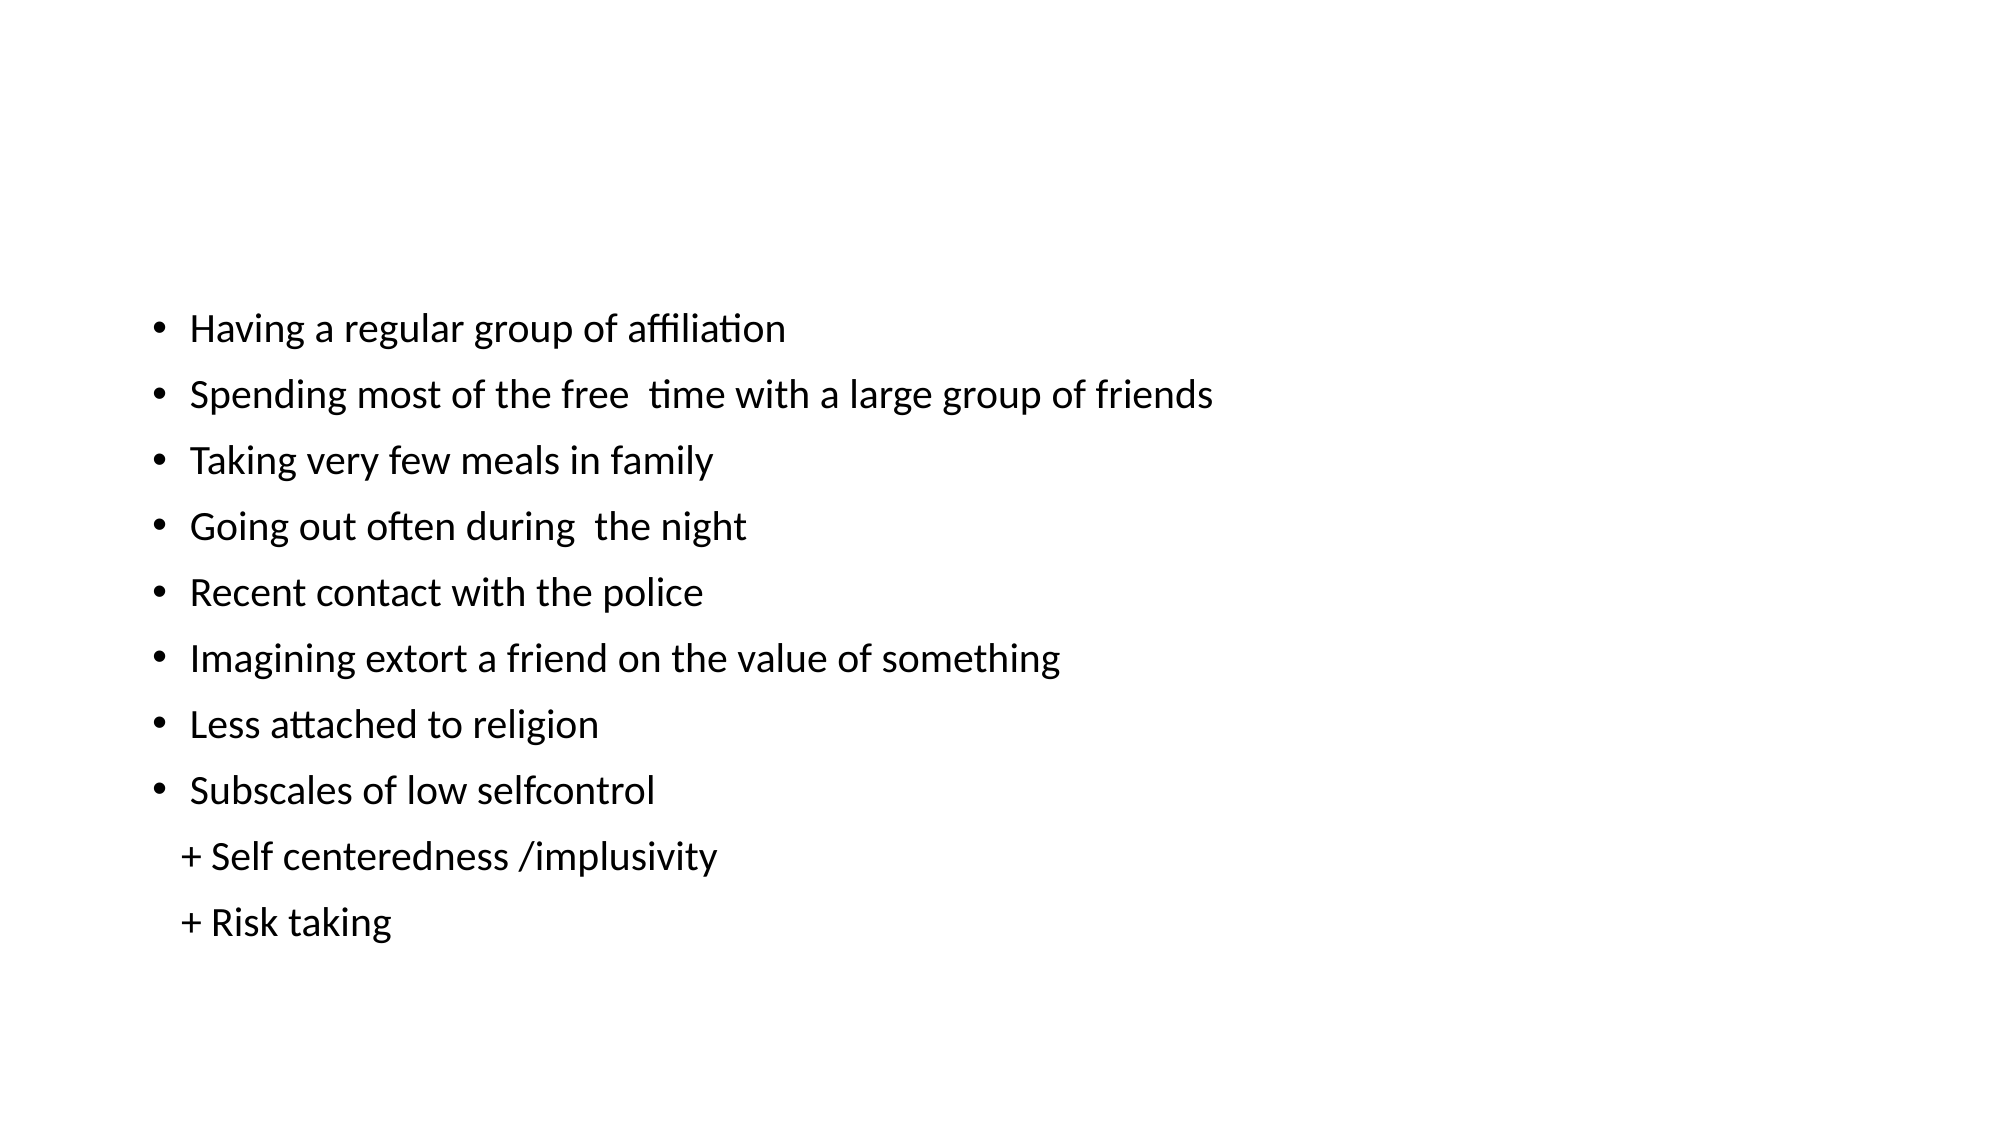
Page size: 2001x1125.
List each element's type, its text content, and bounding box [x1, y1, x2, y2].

list Having a regular group of affiliation Spending most of the free time with a large group of friends Taking very few meals in family Going out often during the night Recent contact with the police Imagining extort a friend on the value of something Less attached to religion Subscales of low selfcontrol + Self centeredness /implusivity + Risk taking [137, 299, 1863, 1014]
